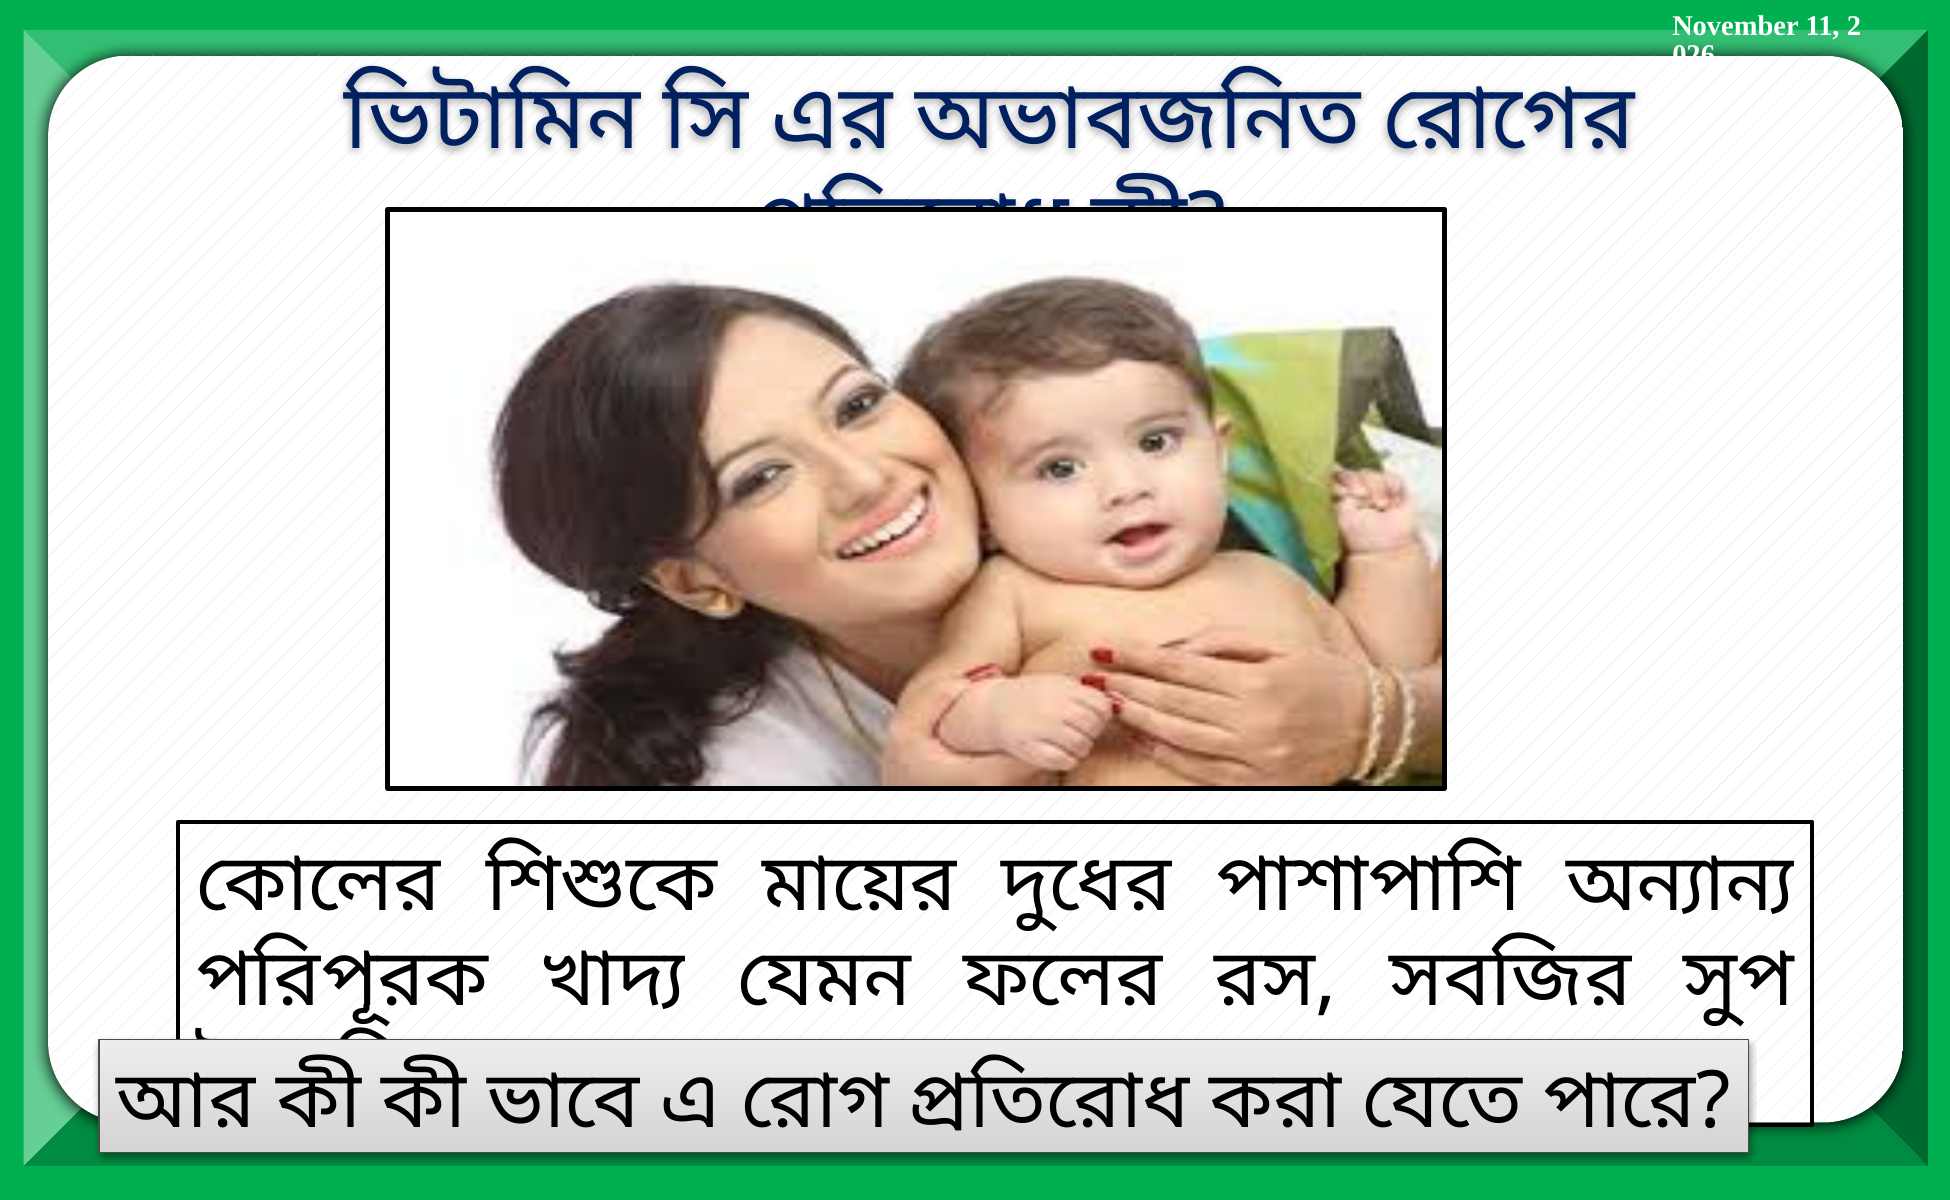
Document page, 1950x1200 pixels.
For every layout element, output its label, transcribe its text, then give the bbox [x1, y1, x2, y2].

text_box ভিটামিন সি এর অভাবজনিত রোগের প্রতিরোধ কী? [209, 49, 1770, 283]
text_box আর কী কী ভাবে এ রোগ প্রতিরোধ করা যেতে পারে? [98, 1039, 1749, 1153]
text_box কোলের শিশুকে মায়ের দুধের পাশাপাশি অন্যান্য পরিপূরক খাদ্য যেমন ফলের রস, সবজির সুপ ইত্যাদি খাওয়াতে হবে। [178, 822, 1812, 1126]
picture [389, 211, 1443, 787]
